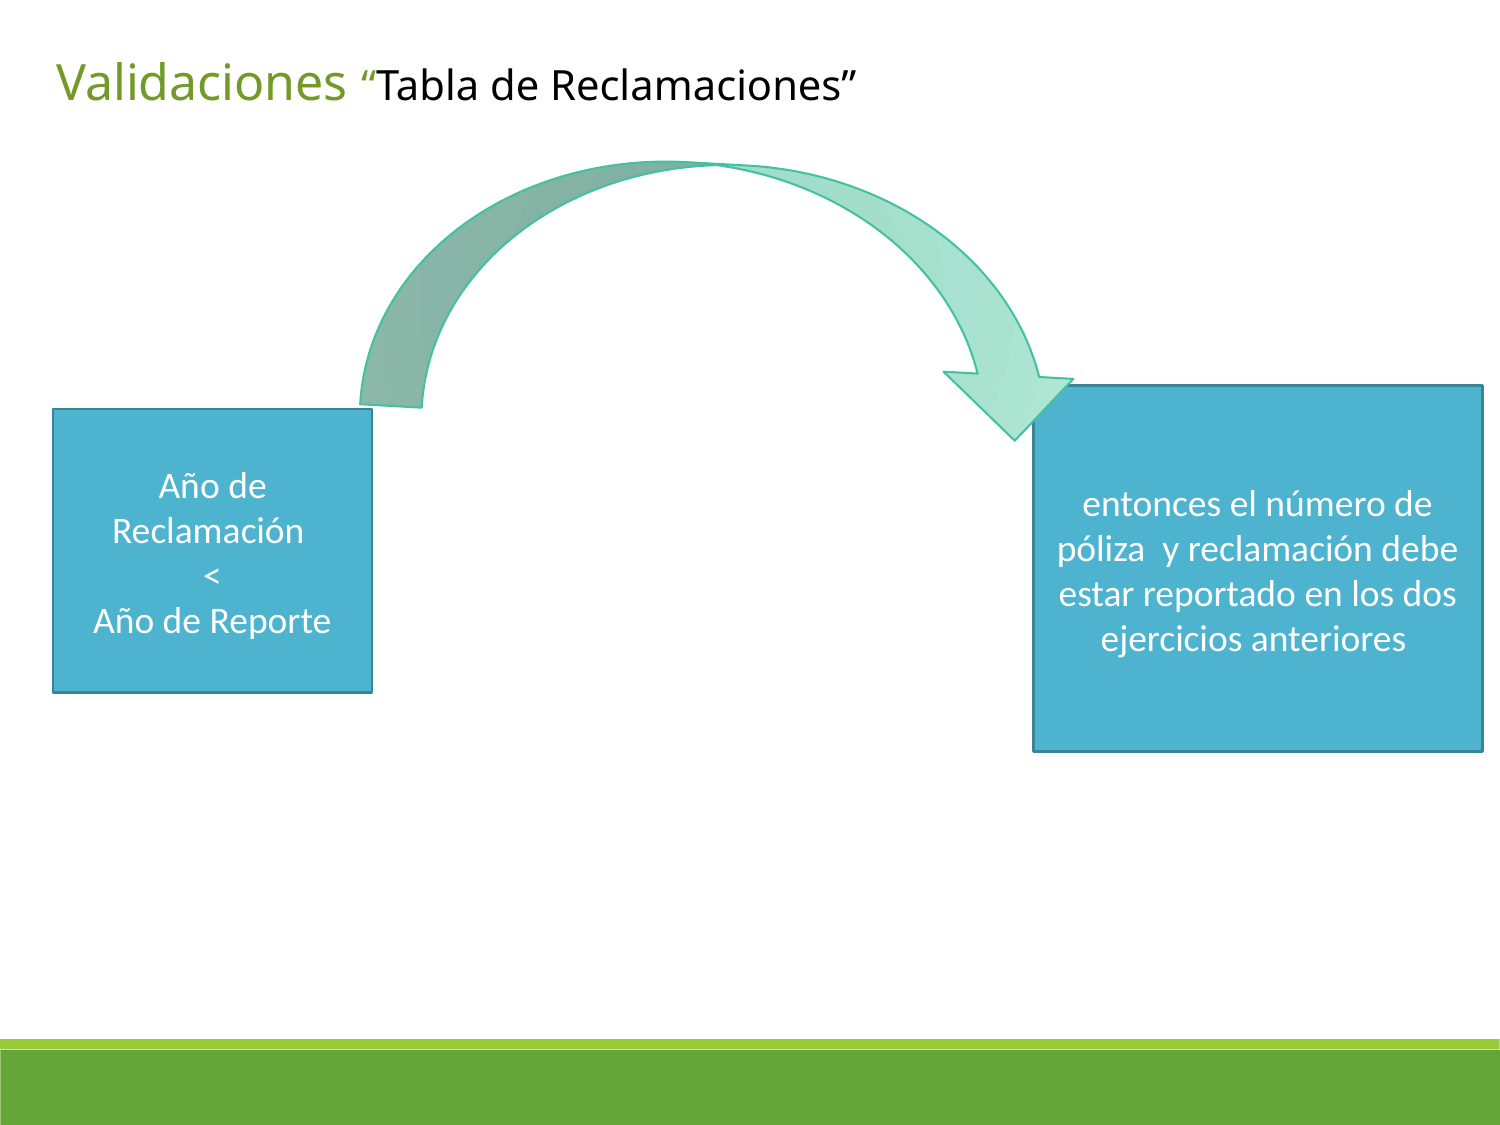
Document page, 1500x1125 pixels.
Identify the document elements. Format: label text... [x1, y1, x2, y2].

text_box [359, 160, 1075, 442]
text_box Validaciones “Tabla de Reclamaciones” [41, 42, 1353, 168]
text_box Año de Reclamación < Año de Reporte [52, 408, 373, 694]
text_box entonces el número de póliza y reclamación debe estar reportado en los dos ejercicios anteriores [1032, 384, 1484, 753]
